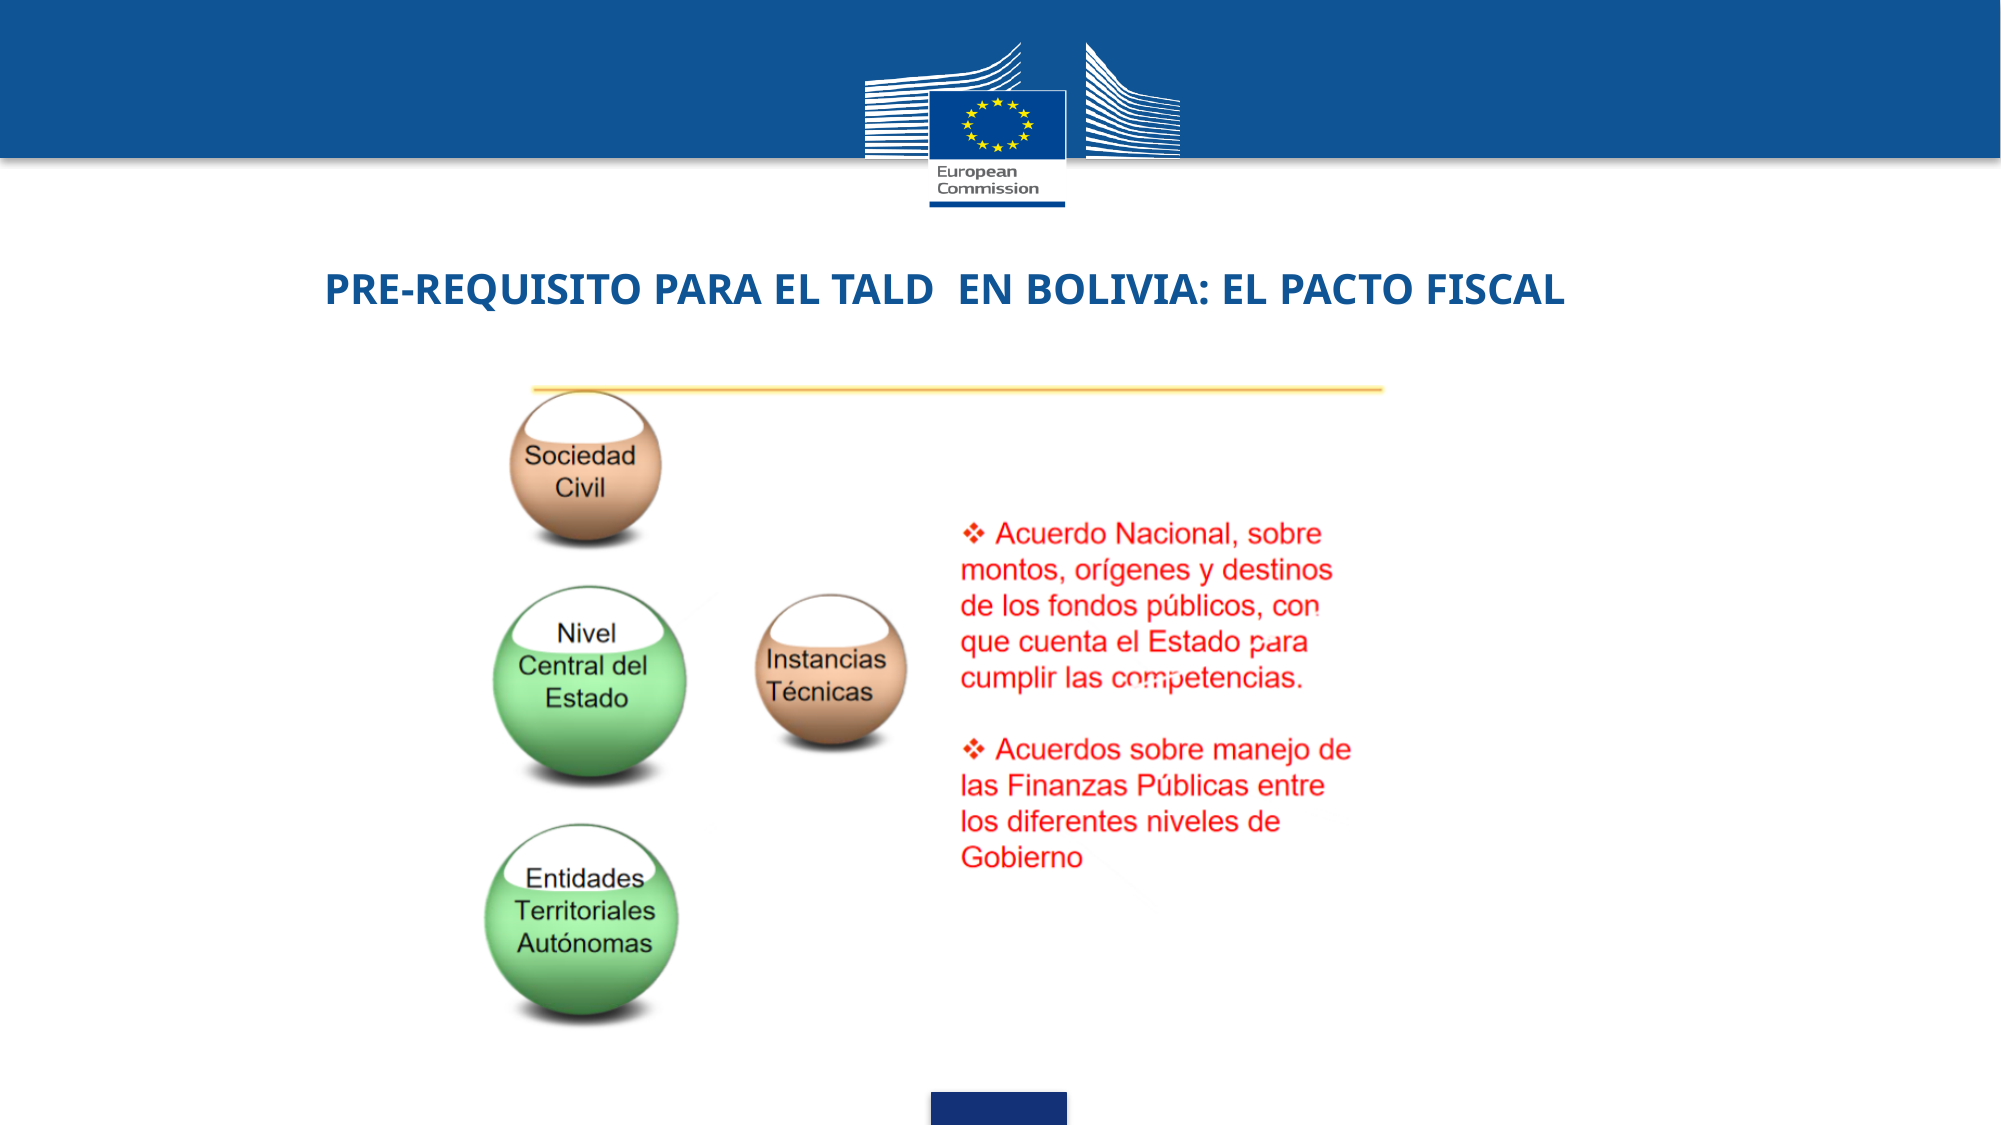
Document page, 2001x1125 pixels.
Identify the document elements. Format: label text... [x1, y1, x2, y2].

picture [865, 42, 1180, 208]
picture [479, 385, 1411, 1042]
text_box PRE-REQUISITO PARA EL TALD EN BOLIVIA: EL PACTO FISCAL [309, 255, 1582, 321]
